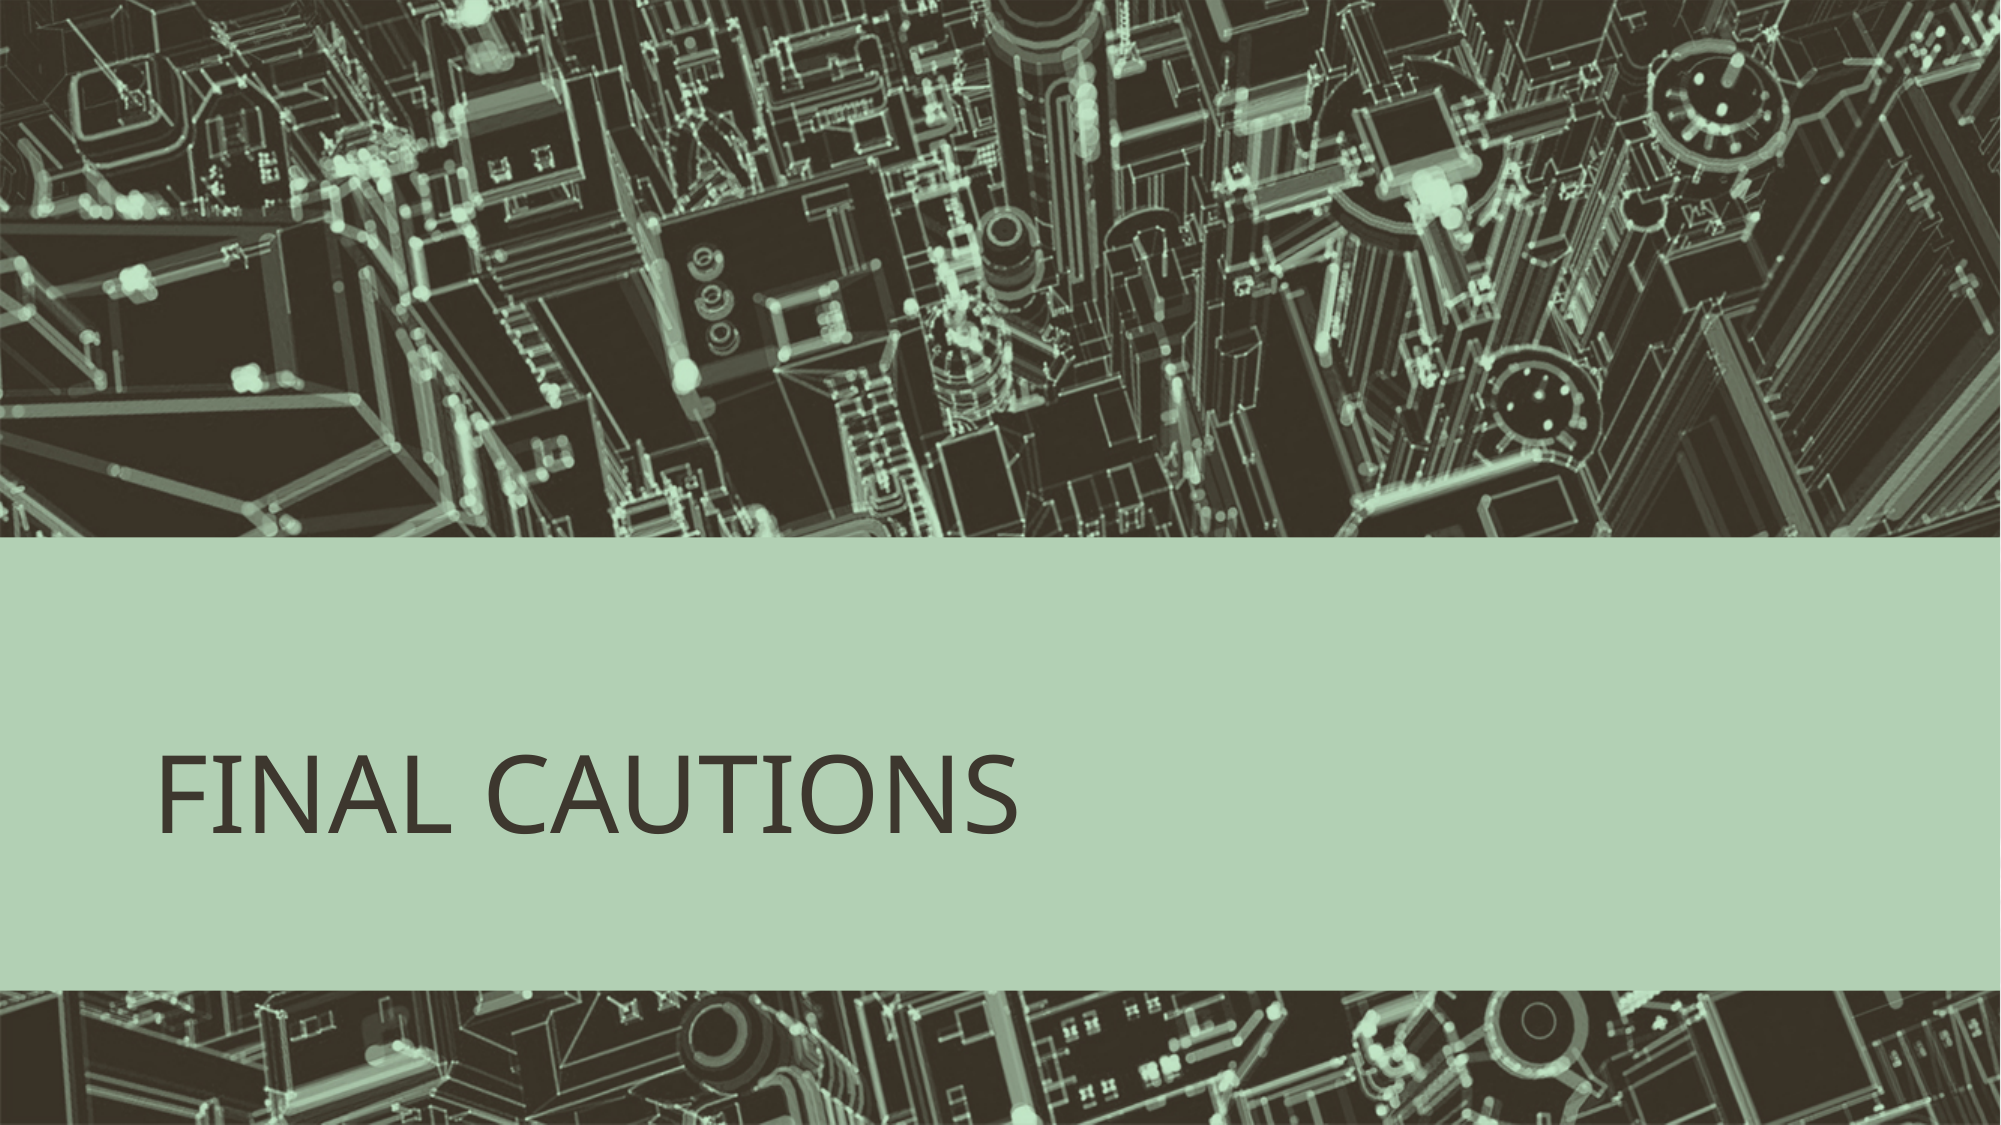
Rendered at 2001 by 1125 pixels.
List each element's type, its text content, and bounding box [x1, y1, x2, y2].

picture [0, 0, 2001, 1125]
title FINAL CAUTIONS [138, 562, 1713, 865]
